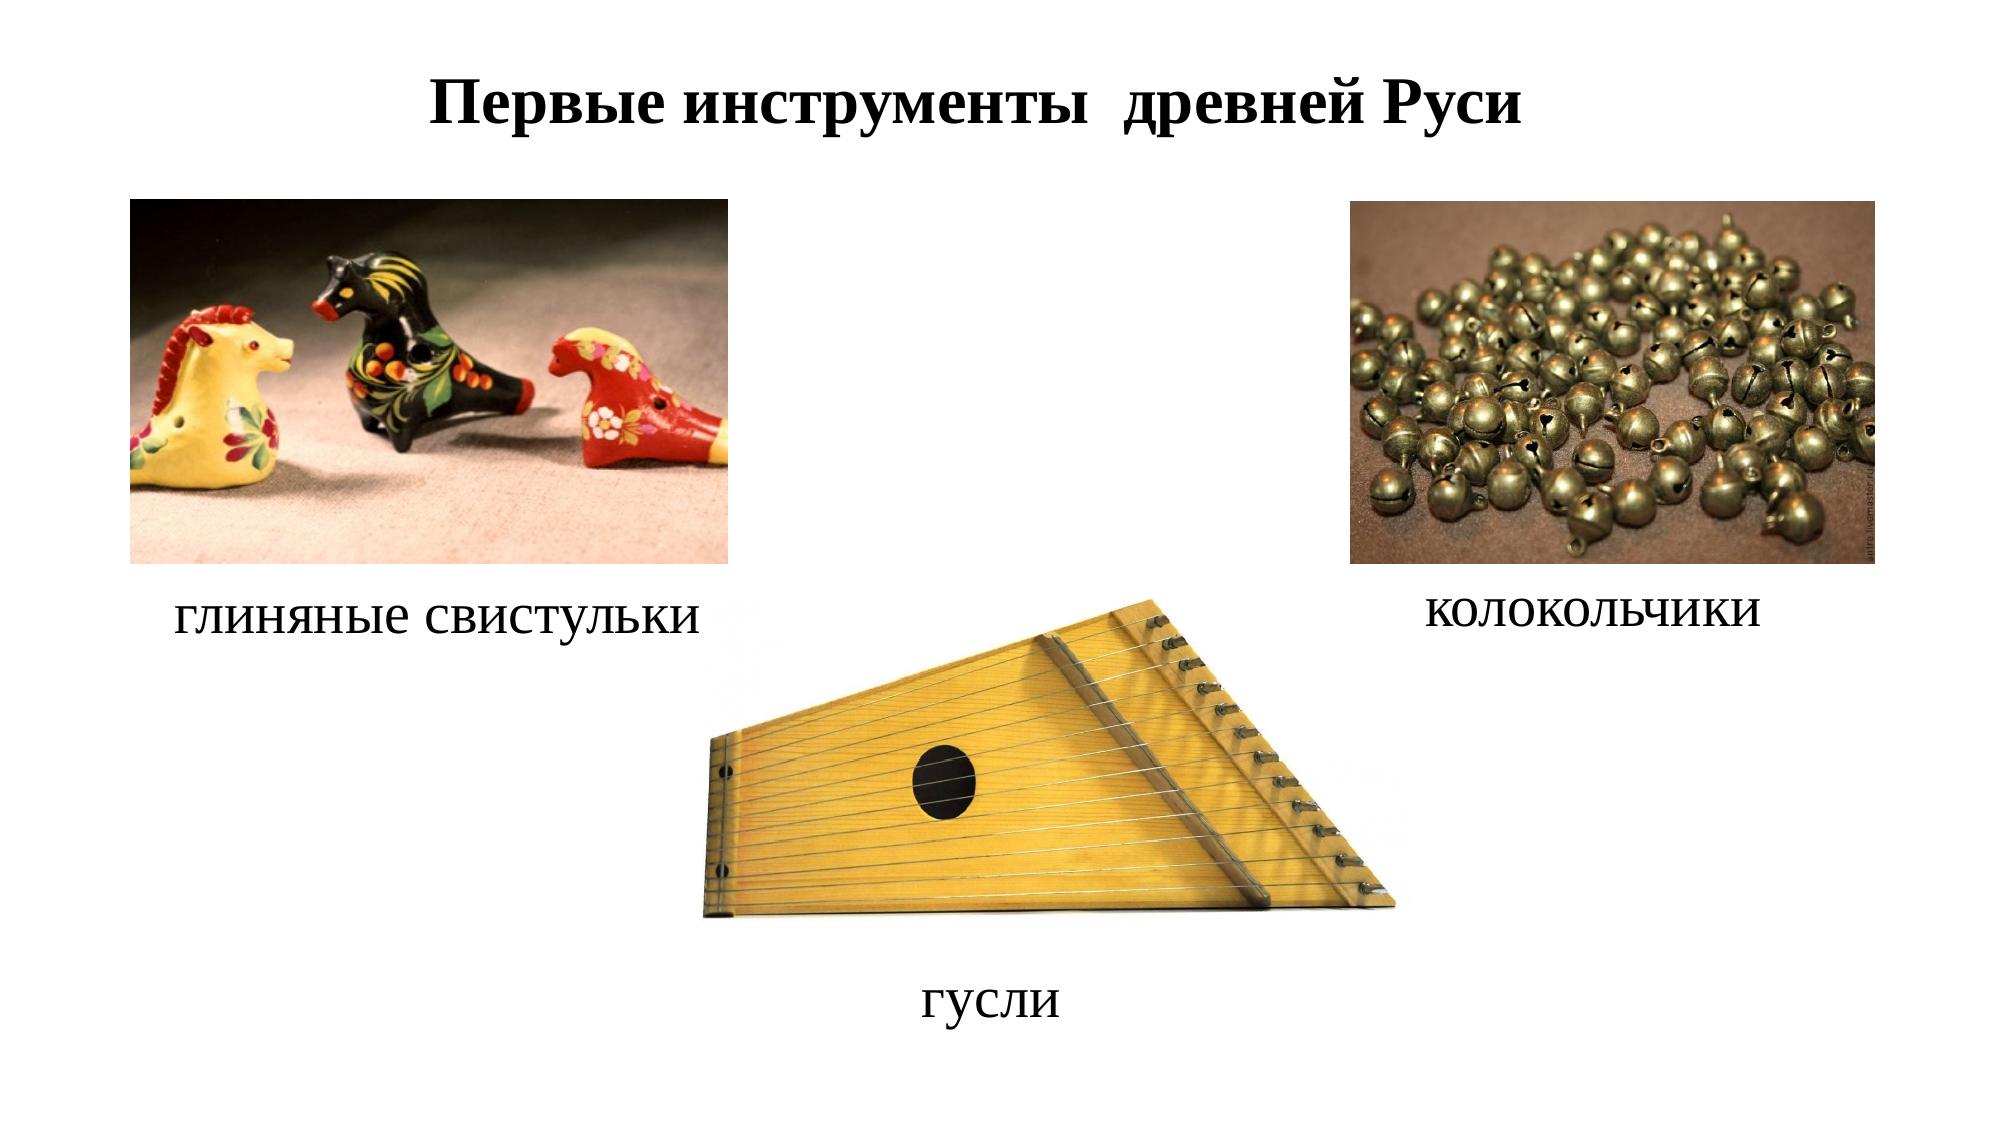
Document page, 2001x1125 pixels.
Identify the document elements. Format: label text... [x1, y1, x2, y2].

text_box гусли [906, 952, 1142, 1037]
picture [1350, 201, 1875, 564]
text_box глиняные свистульки [159, 567, 728, 723]
title Первые инструменты древней Руси [79, 60, 1875, 144]
picture [702, 599, 1411, 922]
text_box колокольчики [1410, 560, 1928, 646]
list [130, 199, 728, 564]
